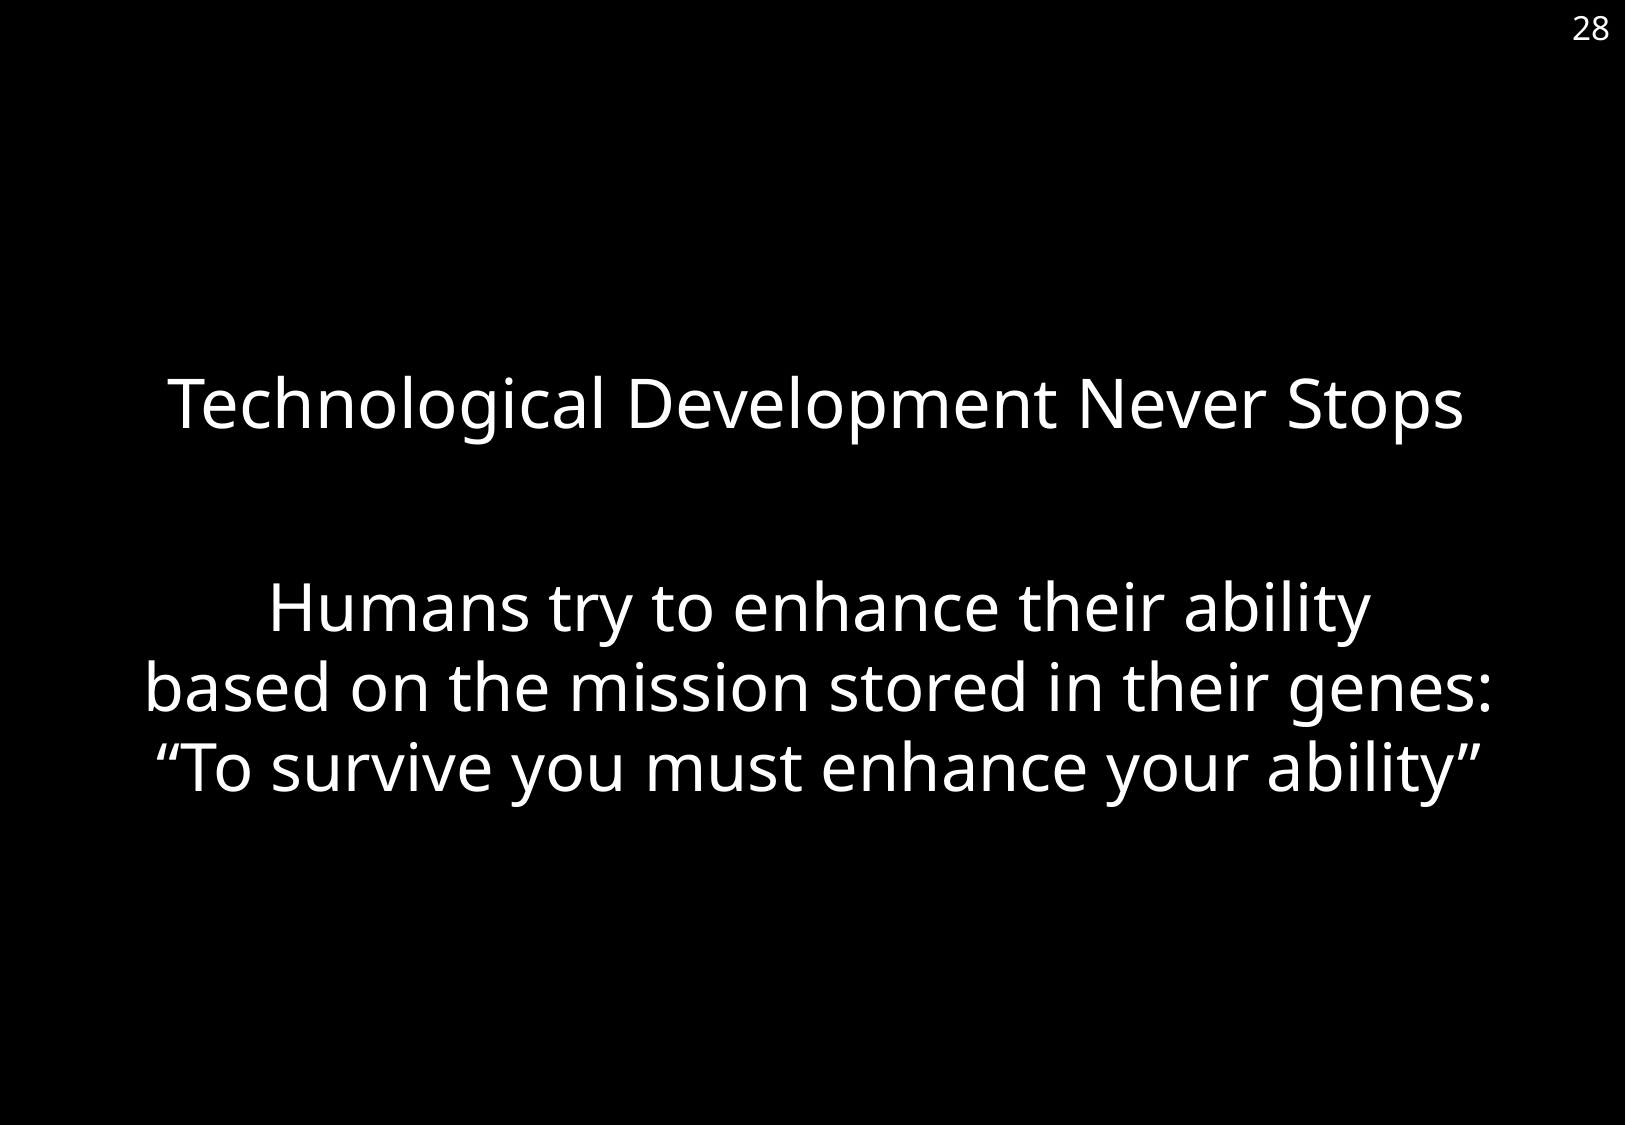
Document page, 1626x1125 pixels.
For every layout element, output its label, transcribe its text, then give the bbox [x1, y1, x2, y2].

text_box Technological Development Never Stops [143, 354, 1491, 448]
text_box Humans try to enhance their ability based on the mission stored in their genes: “To survive you must enhance your ability” [62, 637, 1578, 731]
slide_number 28 [1477, 0, 1625, 60]
